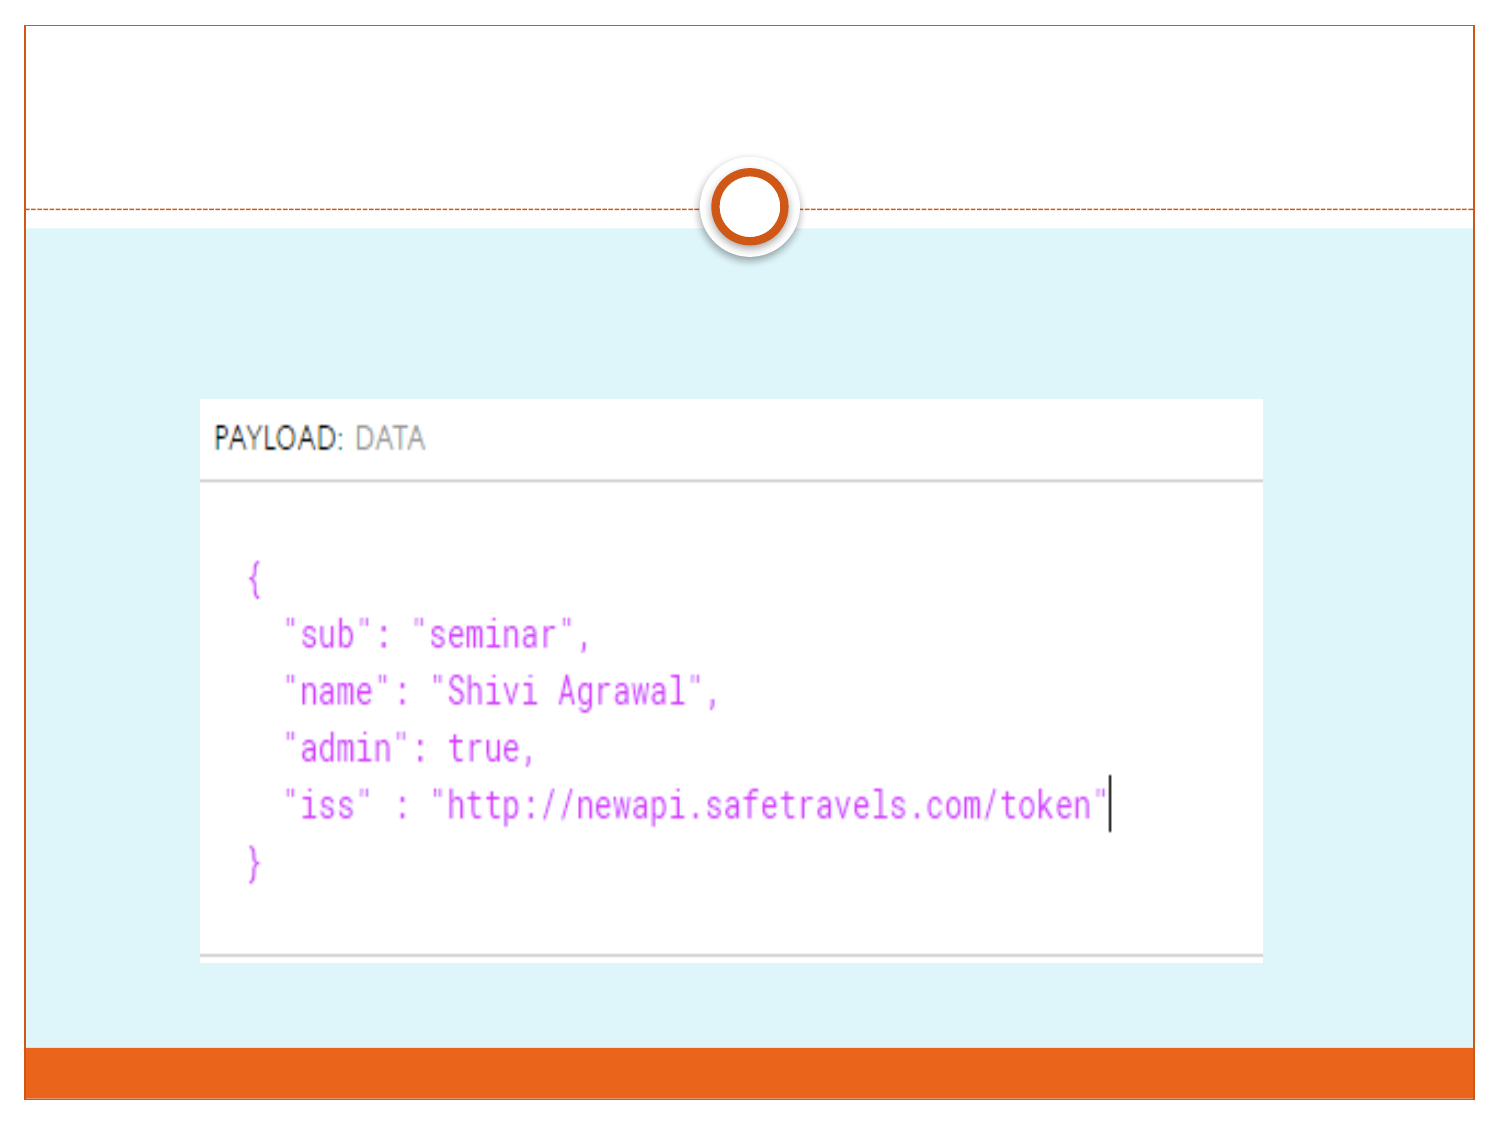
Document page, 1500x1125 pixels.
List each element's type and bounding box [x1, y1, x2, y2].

picture [199, 399, 1263, 963]
